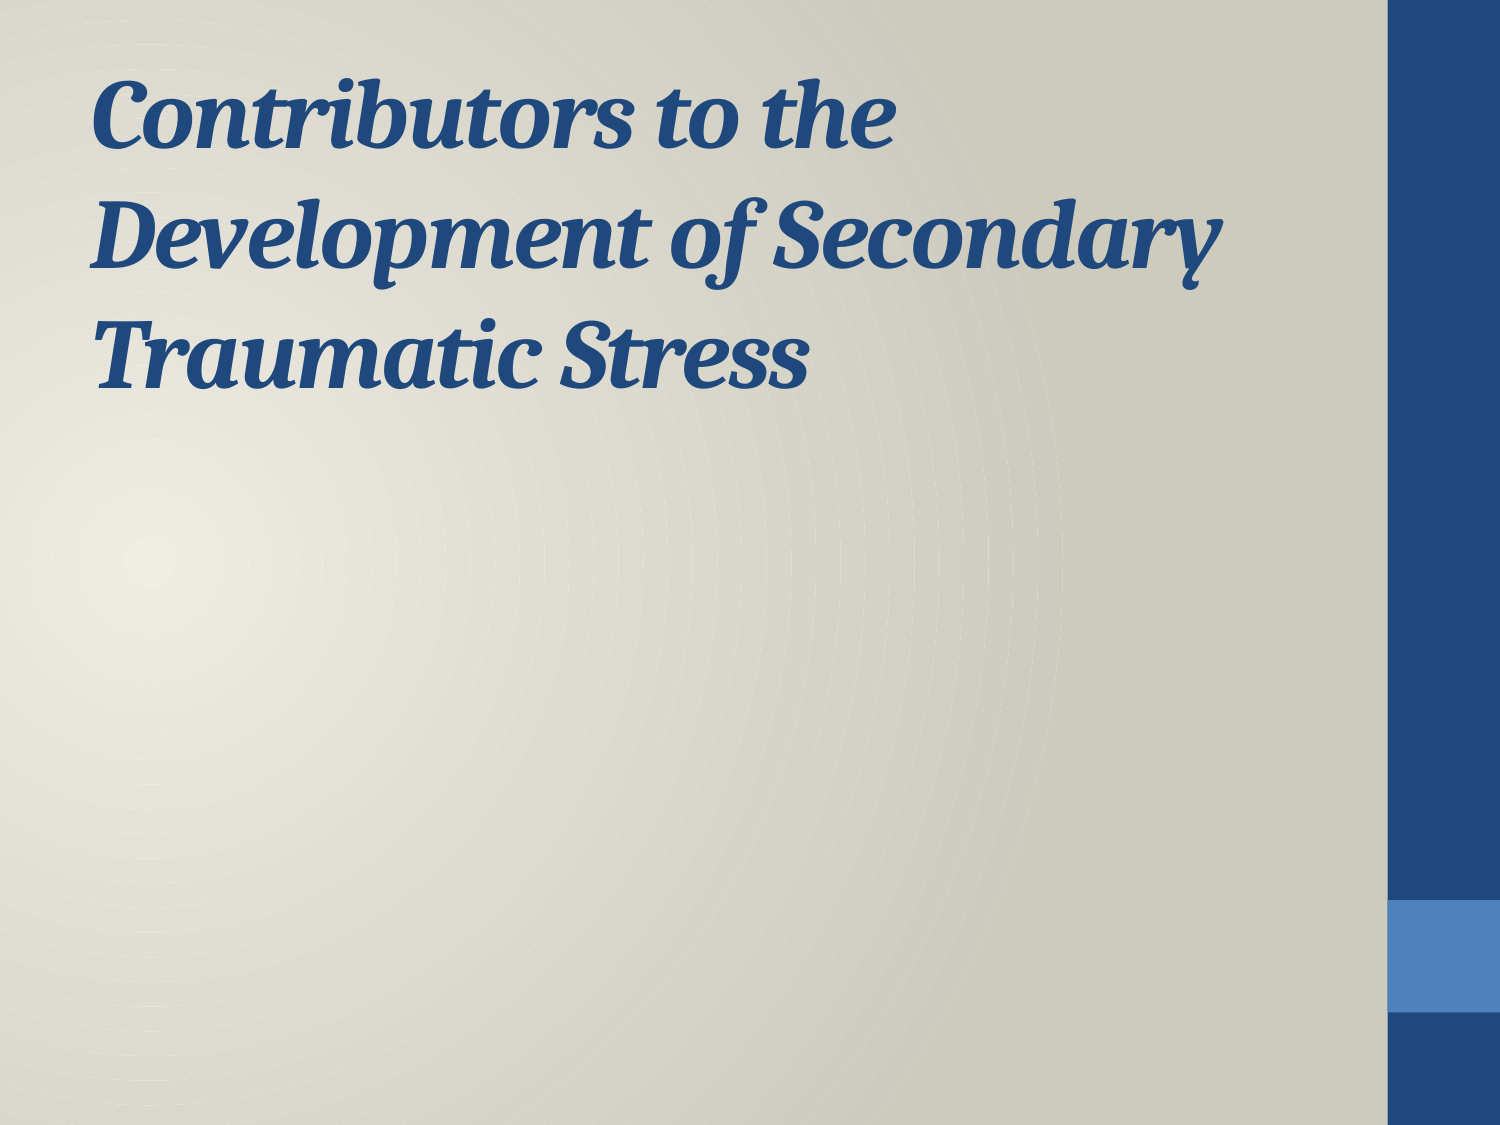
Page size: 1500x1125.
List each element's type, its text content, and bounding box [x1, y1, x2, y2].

title Contributors to the Development of Secondary Traumatic Stress [75, 45, 1325, 413]
